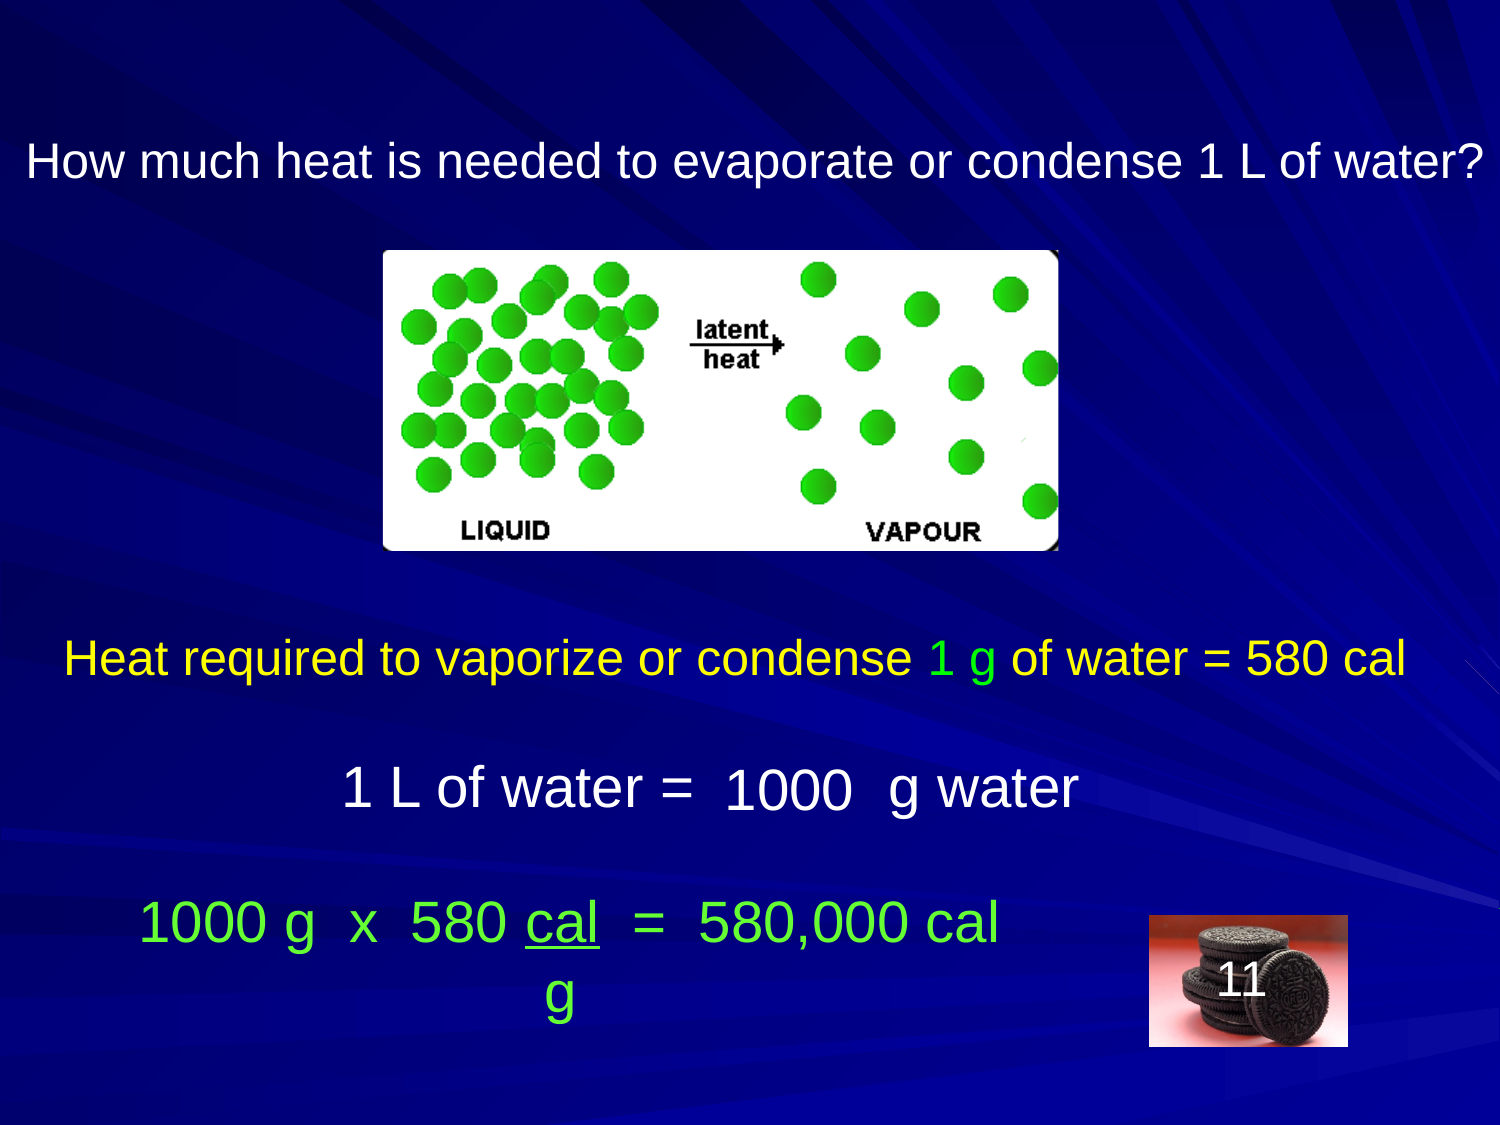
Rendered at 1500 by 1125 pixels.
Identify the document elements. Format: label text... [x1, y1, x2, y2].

text_box 1000 g x 580 cal = 580,000 cal g [123, 877, 1103, 1032]
picture [382, 250, 1059, 551]
text_box How much heat is needed to evaporate or condense 1 L of water? [10, 121, 1500, 197]
text_box 1 L of water = g water [326, 741, 1171, 827]
picture [1149, 915, 1348, 1048]
text_box 1000 [709, 744, 870, 830]
text_box Heat required to vaporize or condense 1 g of water = 580 cal [48, 618, 1500, 693]
